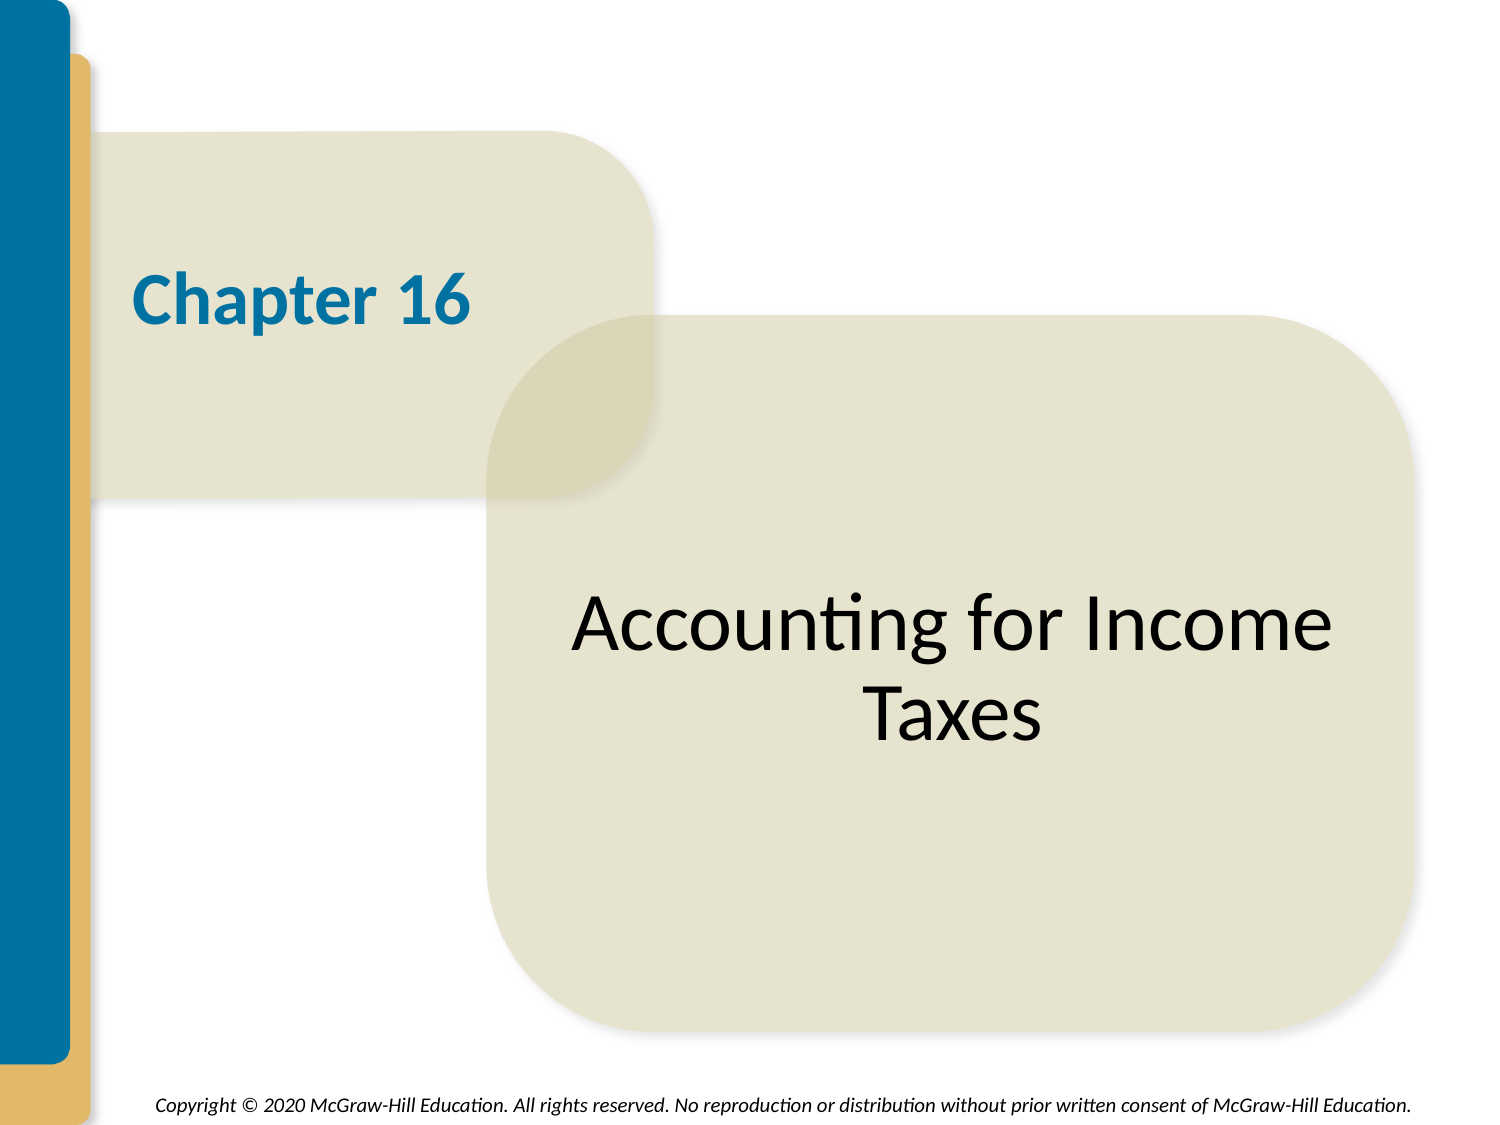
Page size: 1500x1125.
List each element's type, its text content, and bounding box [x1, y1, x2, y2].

list Accounting for Income Taxes [534, 387, 1372, 950]
picture [0, 0, 1500, 1125]
title Chapter 16 [117, 239, 596, 361]
